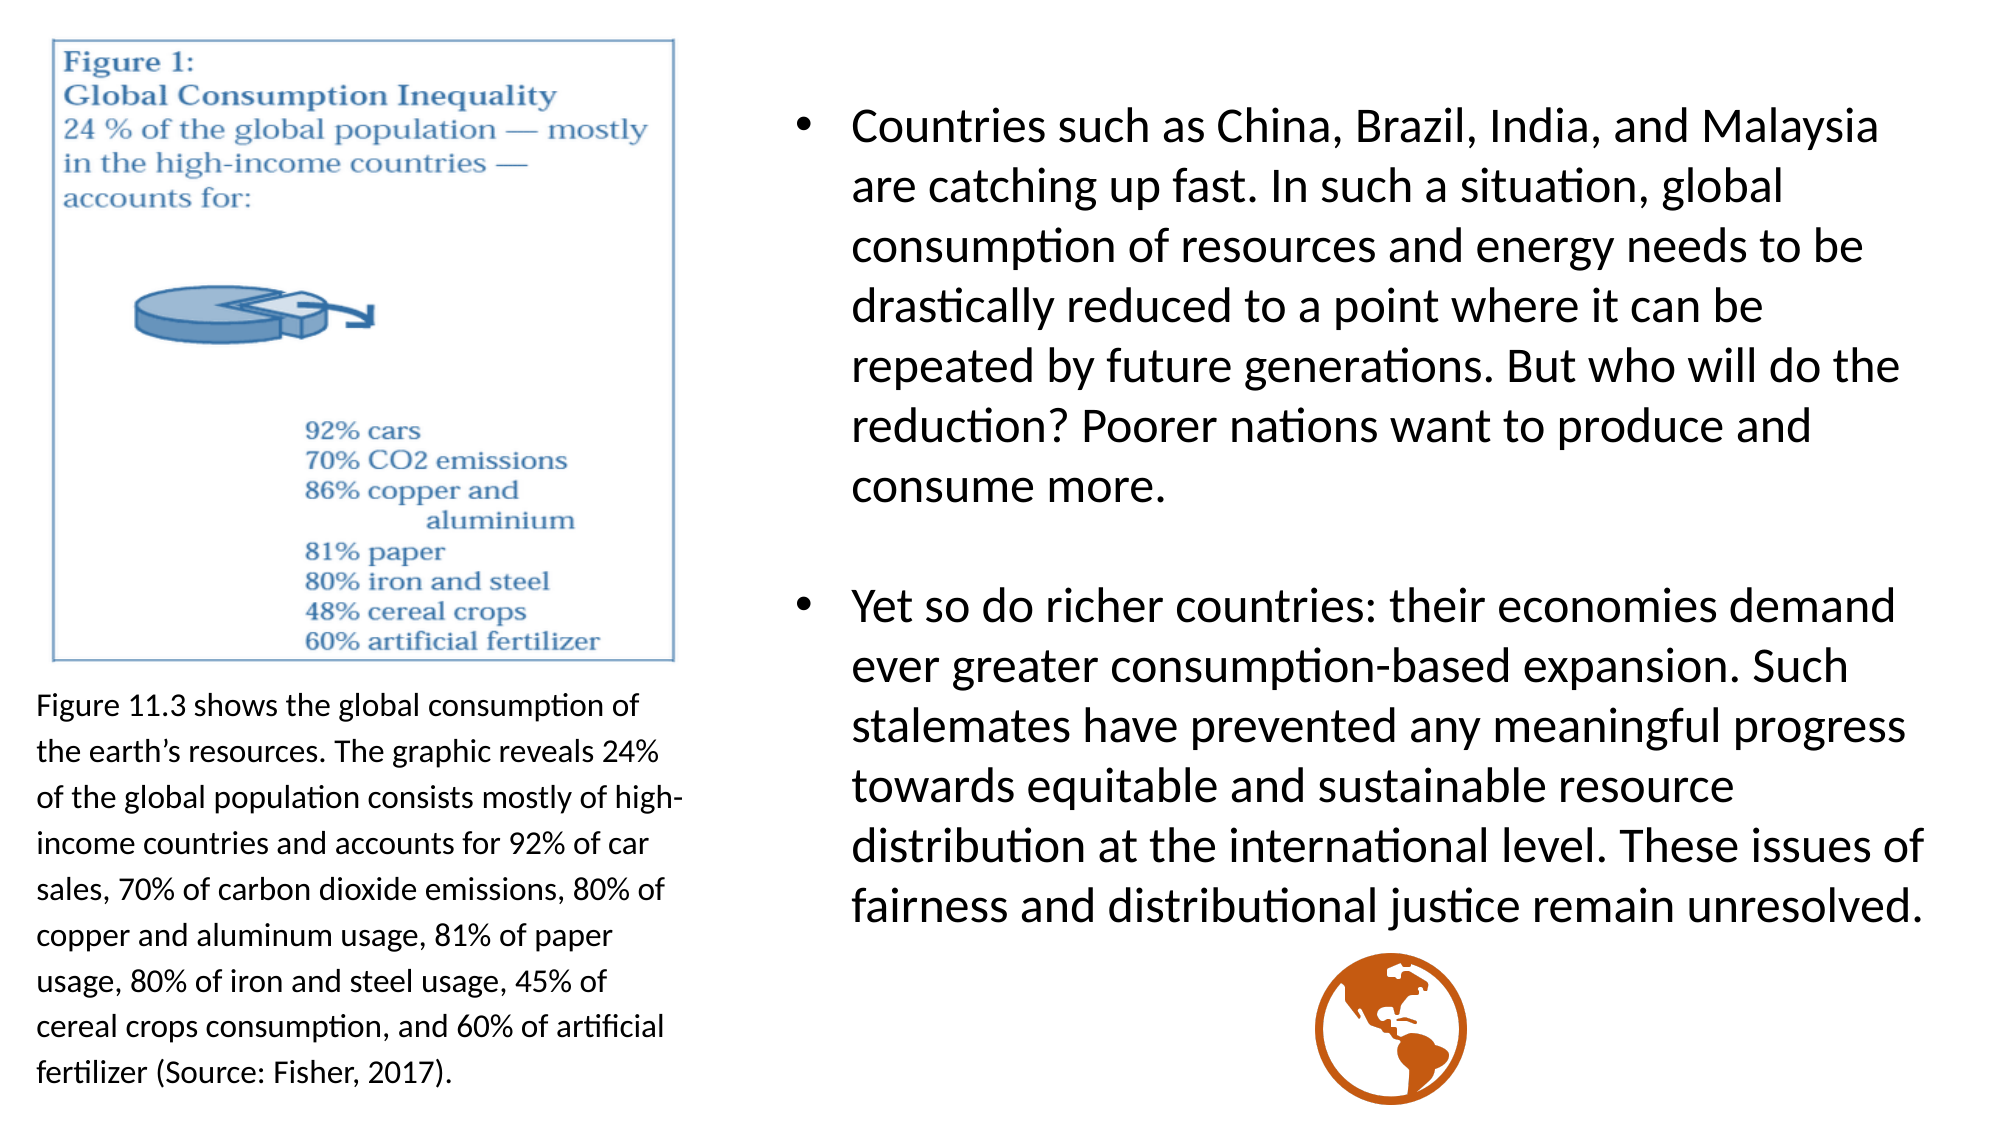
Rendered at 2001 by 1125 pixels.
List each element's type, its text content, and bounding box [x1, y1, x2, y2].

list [32, 24, 694, 671]
text_box Countries such as China, Brazil, India, and Malaysia are catching up fast. In such a situation, global consumption of resources and energy needs to be drastically reduced to a point where it can be repeated by future generations. But who will do the reduction? Poorer nations want to produce and consume more. Yet so do richer countries: their economies demand ever greater consumption-based expansion. Such stalemates have prevented any meaningful progress towards equitable and sustainable resource distribution at the international level. These issues of fairness and distributional justice remain unresolved. [780, 85, 1968, 941]
text_box Figure 11.3 shows the global consumption of the earth’s resources. The graphic reveals 24% of the global population consists mostly of high-income countries and accounts for 92% of car sales, 70% of carbon dioxide emissions, 80% of copper and aluminum usage, 81% of paper usage, 80% of iron and steel usage, 45% of cereal crops consumption, and 60% of artificial fertilizer (Source: Fisher, 2017). [21, 670, 705, 1098]
picture [1295, 933, 1487, 1125]
